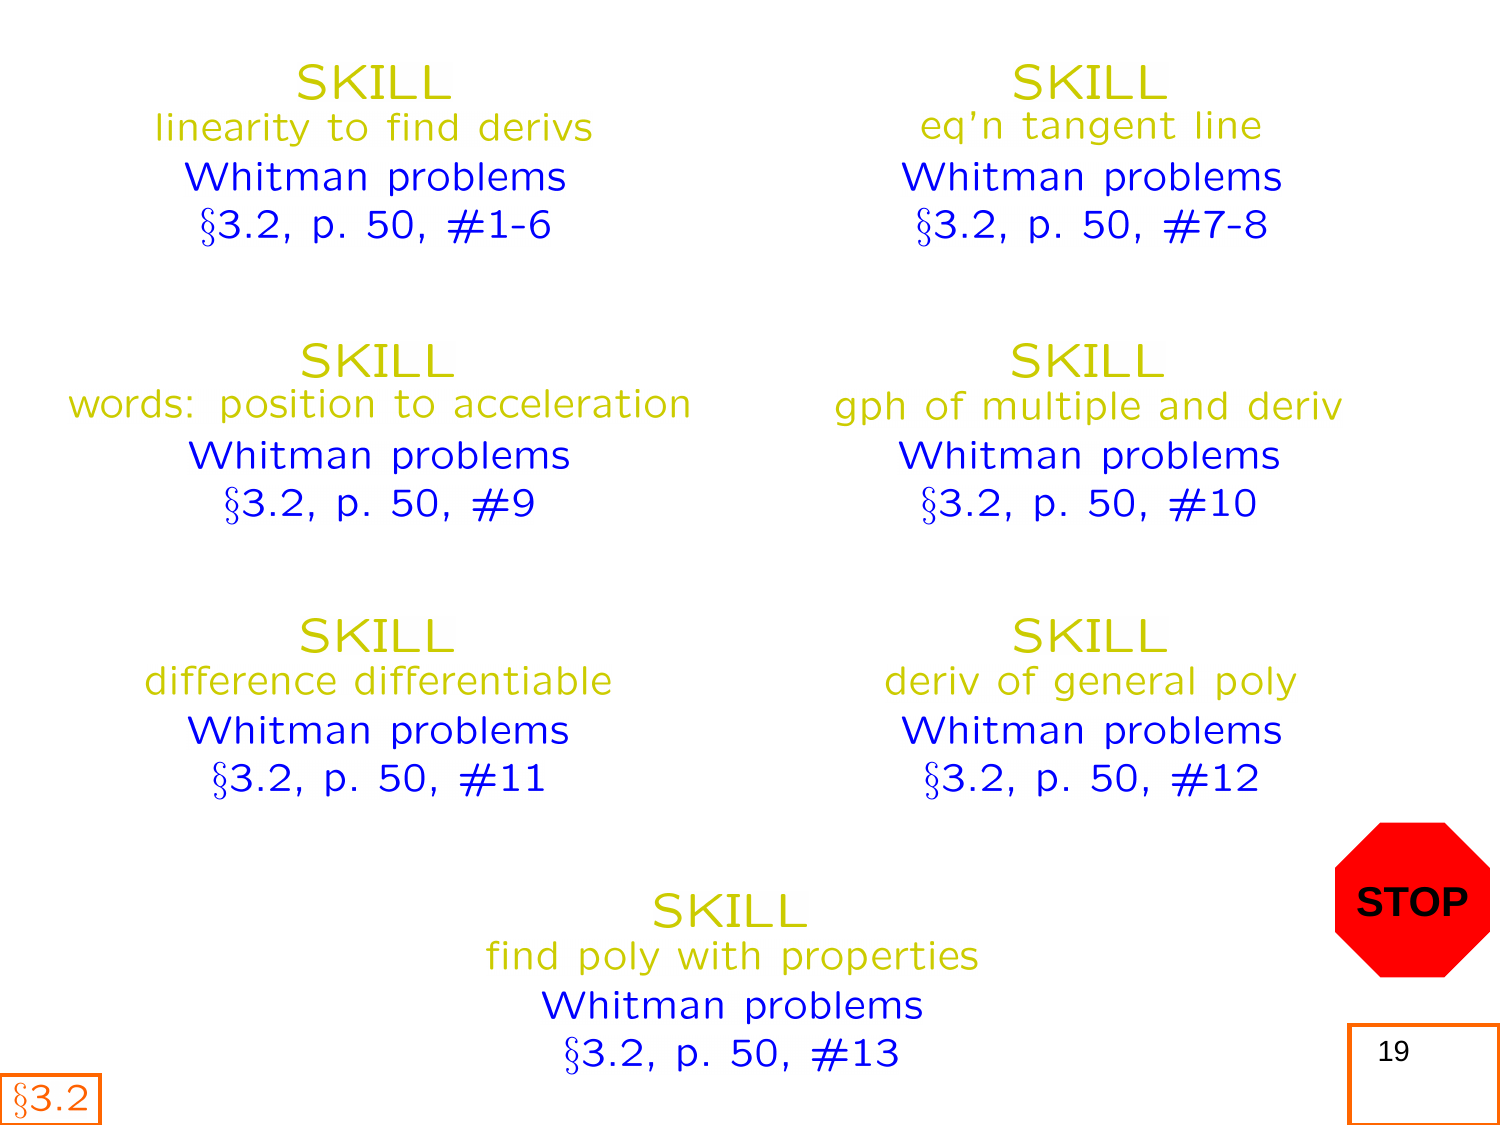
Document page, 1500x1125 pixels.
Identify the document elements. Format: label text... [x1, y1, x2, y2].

text_box [0, 1074, 100, 1125]
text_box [486, 890, 978, 1076]
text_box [885, 615, 1298, 801]
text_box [1337, 824, 1488, 976]
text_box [835, 340, 1343, 526]
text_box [157, 62, 593, 247]
text_box [1349, 1025, 1500, 1125]
picture [13, 1080, 87, 1119]
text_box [899, 62, 1283, 247]
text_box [144, 615, 613, 801]
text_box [67, 340, 691, 526]
slide_number 19 [1074, 1024, 1425, 1103]
